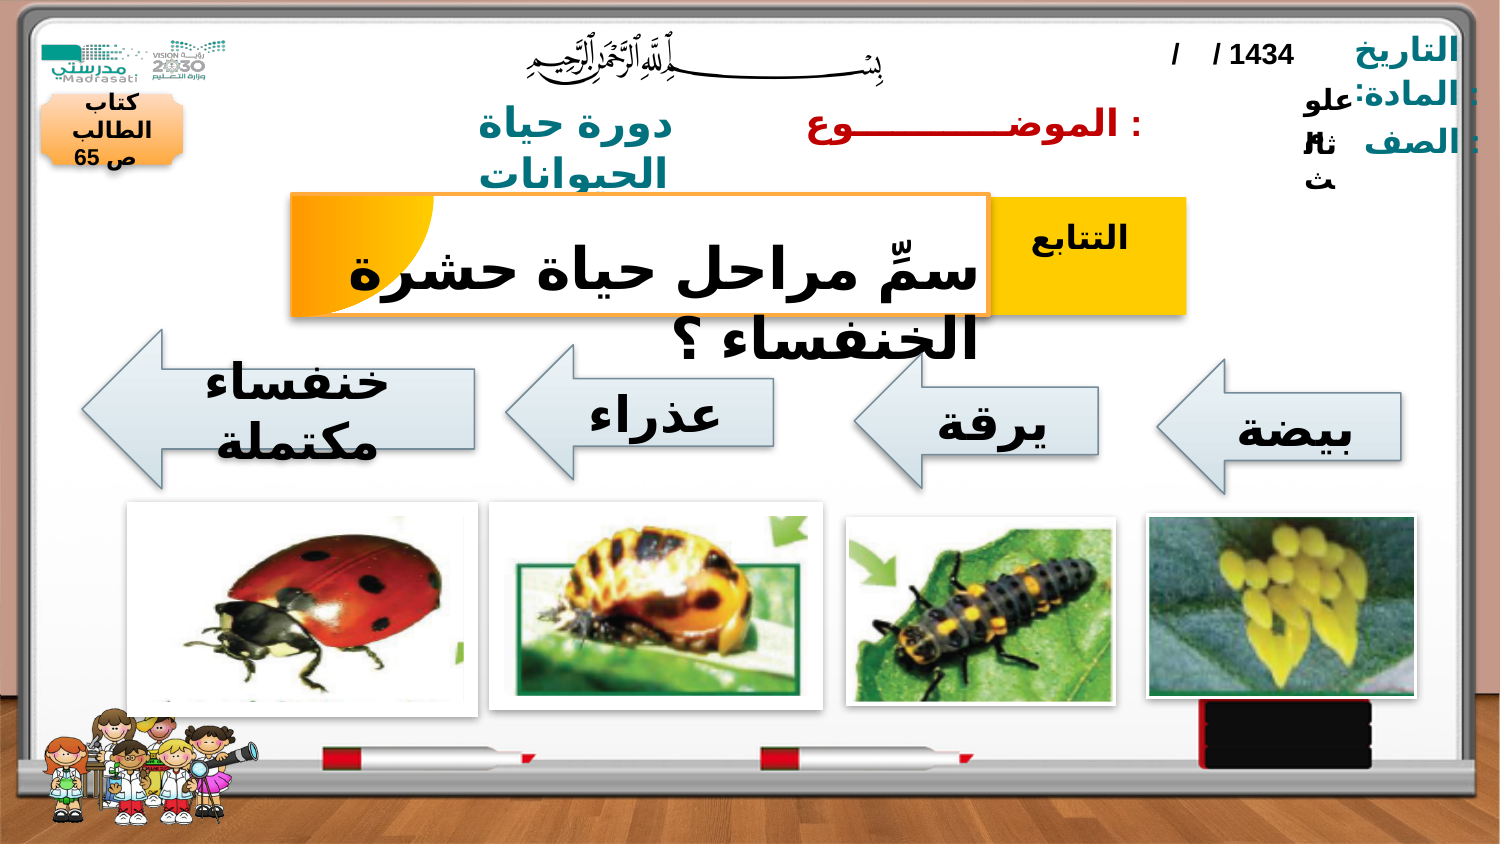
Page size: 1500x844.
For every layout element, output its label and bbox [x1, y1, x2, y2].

text_box [259, 193, 1191, 318]
picture [0, 0, 1500, 844]
